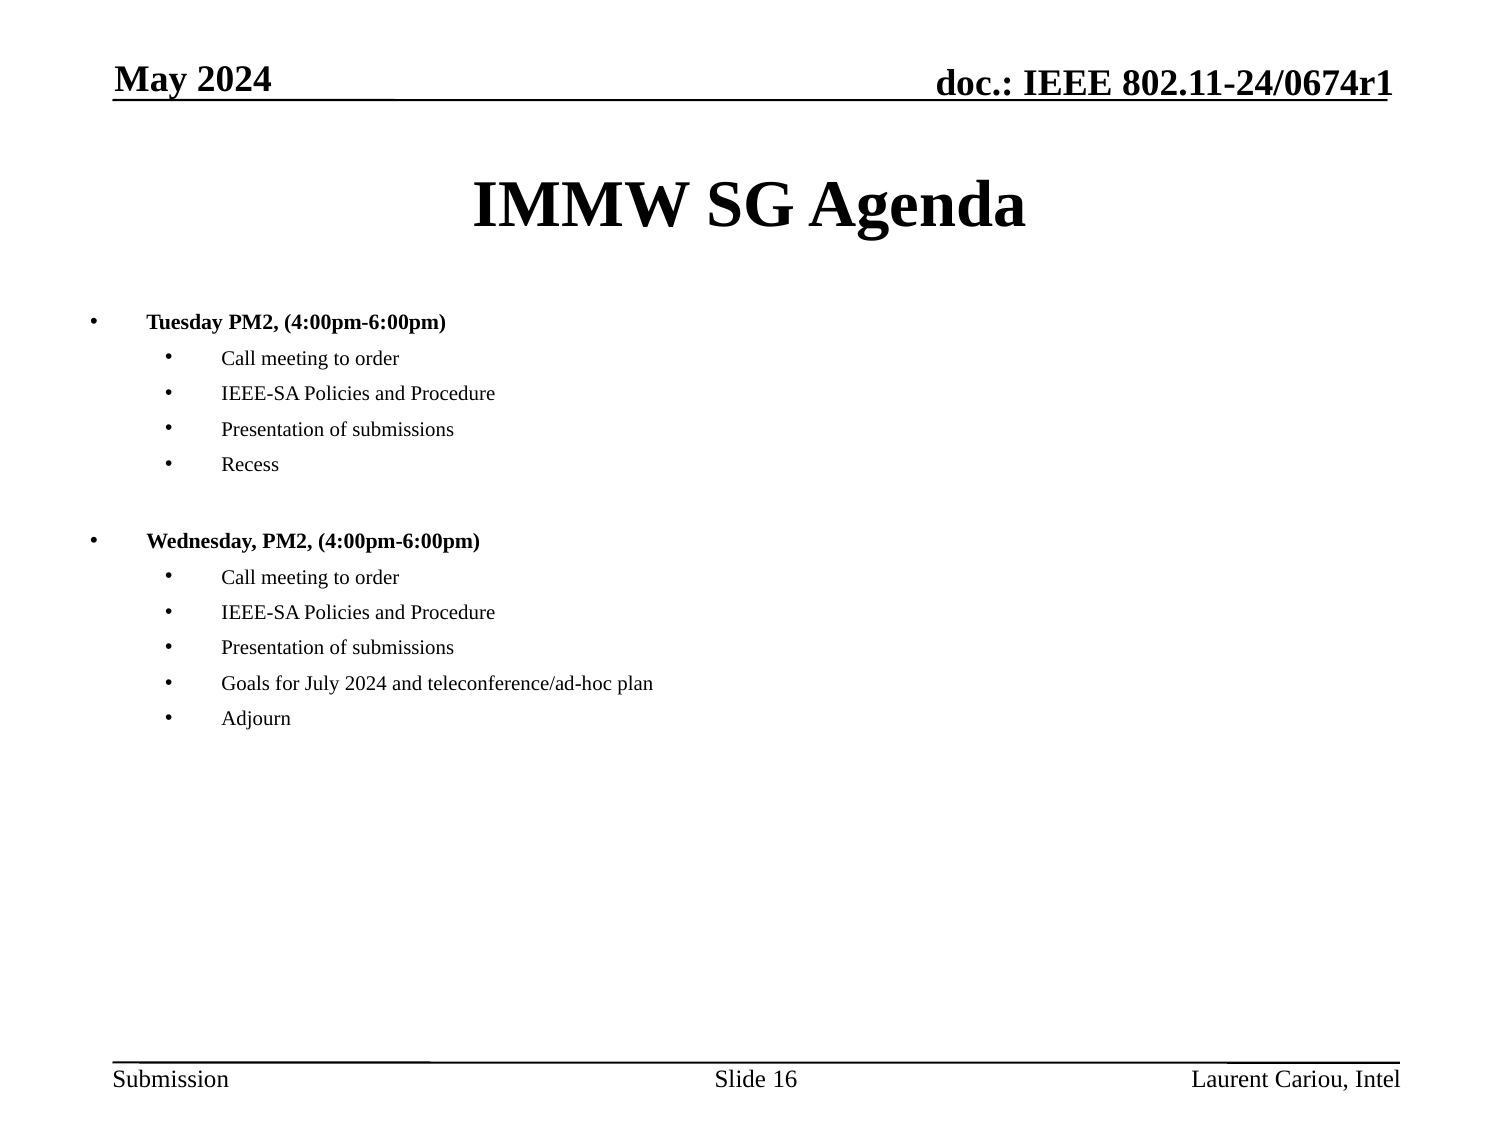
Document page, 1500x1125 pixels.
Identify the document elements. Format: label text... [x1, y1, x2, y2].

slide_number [114, 54, 423, 100]
slide_number Slide 16 [712, 1061, 800, 1123]
list Tuesday PM2, (4:00pm-6:00pm) Call meeting to order IEEE-SA Policies and Procedure Presentation of submissions Recess Wednesday, PM2, (4:00pm-6:00pm) Call meeting to order IEEE-SA Policies and Procedure Presentation of submissions Goals for July 2024 and teleconference/ad-hoc plan Adjourn [74, 299, 838, 1063]
footer Laurent Cariou, Intel [878, 1061, 1402, 1093]
title IMMW SG Agenda [112, 112, 1388, 288]
